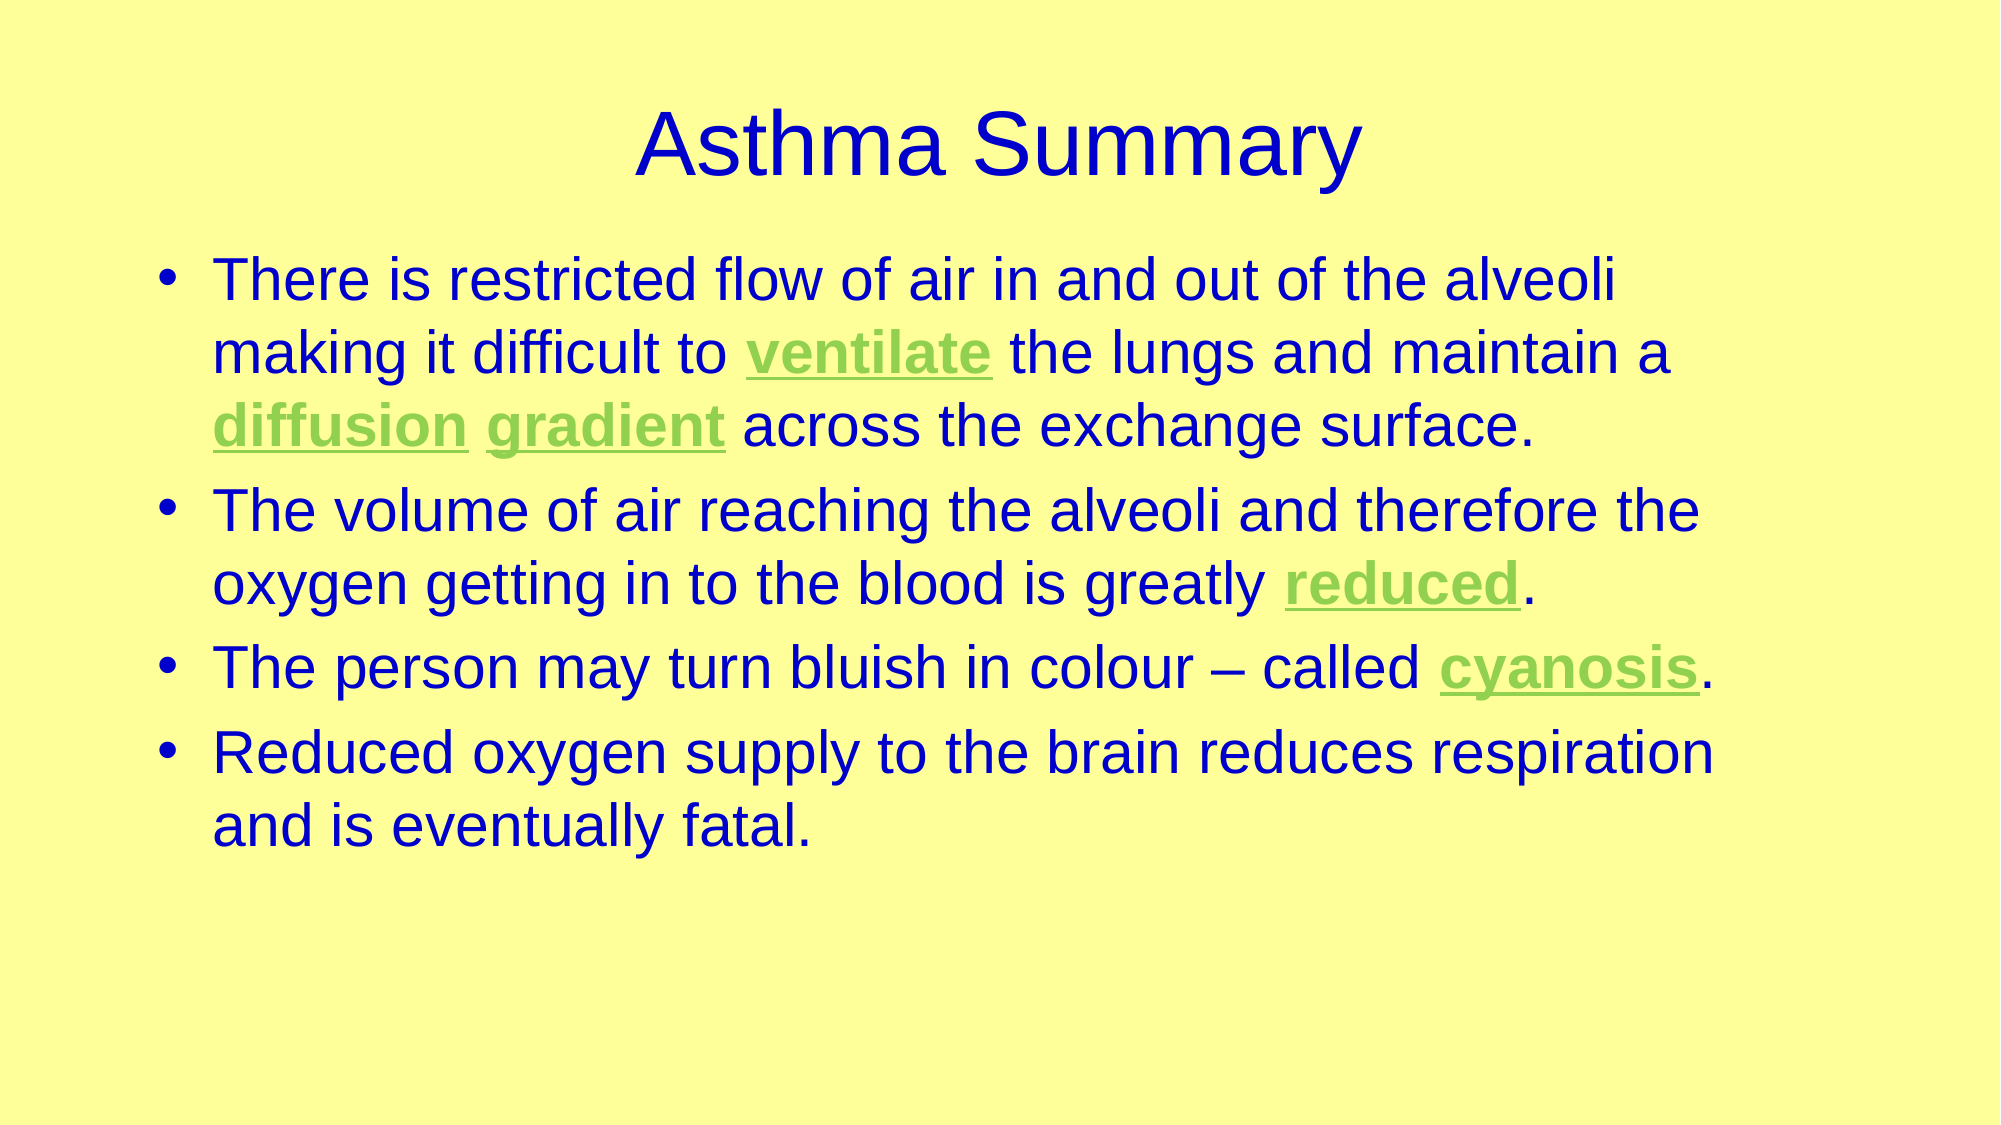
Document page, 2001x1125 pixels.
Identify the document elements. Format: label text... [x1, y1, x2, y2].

title Asthma Summary [99, 45, 1900, 233]
list There is restricted flow of air in and out of the alveoli making it difficult to ventilate the lungs and maintain a diffusion gradient across the exchange surface. The volume of air reaching the alveoli and therefore the oxygen getting in to the blood is greatly reduced. The person may turn bluish in colour – called cyanosis. Reduced oxygen supply to the brain reduces respiration and is eventually fatal. [142, 232, 1743, 1020]
